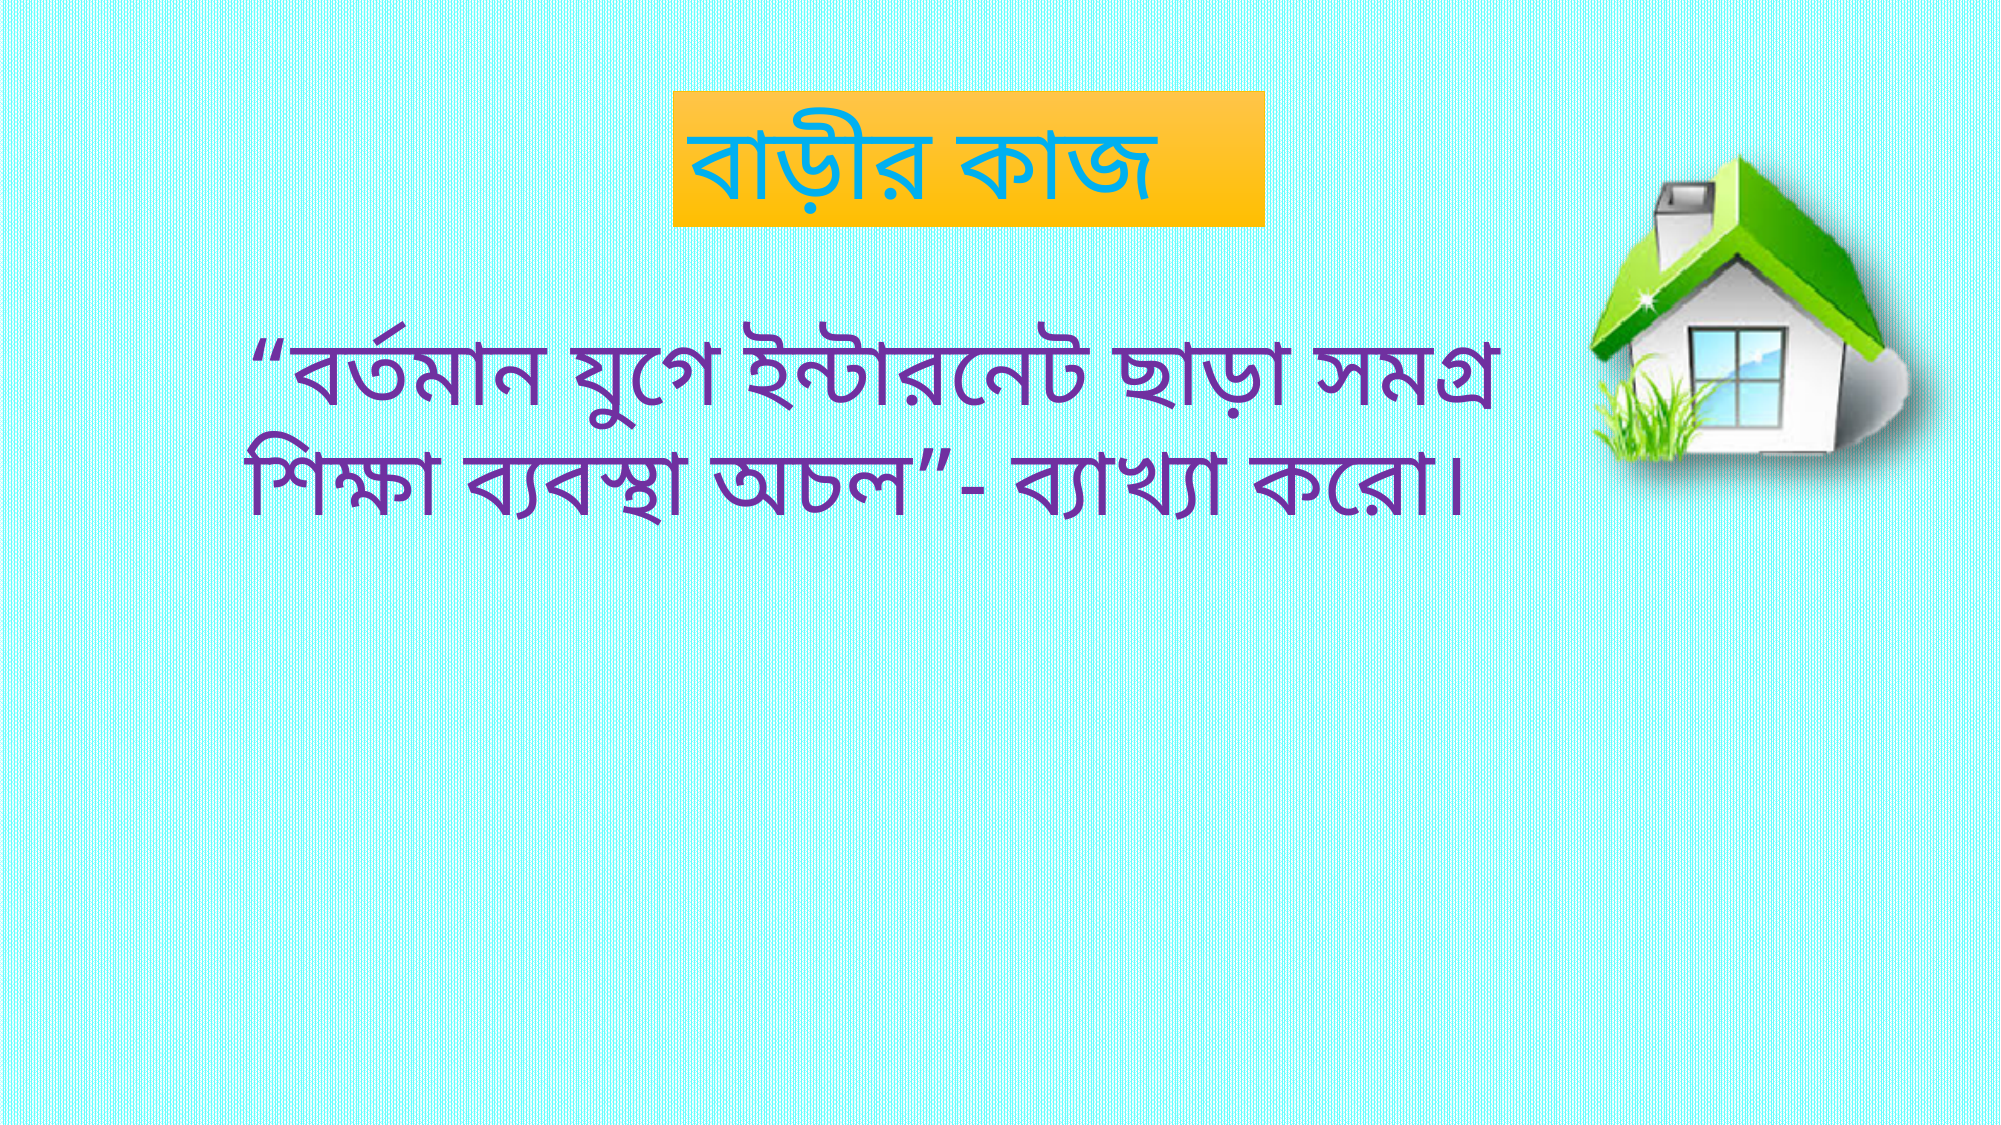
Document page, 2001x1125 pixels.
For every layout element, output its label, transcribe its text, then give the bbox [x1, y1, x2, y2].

picture [1490, 64, 1977, 544]
text_box “বর্তমান যুগে ইন্টারনেট ছাড়া সমগ্র শিক্ষা ব্যবস্থা অচল”- ব্যাখ্যা করো। [230, 306, 1490, 542]
text_box বাড়ীর কাজ [673, 91, 1265, 227]
